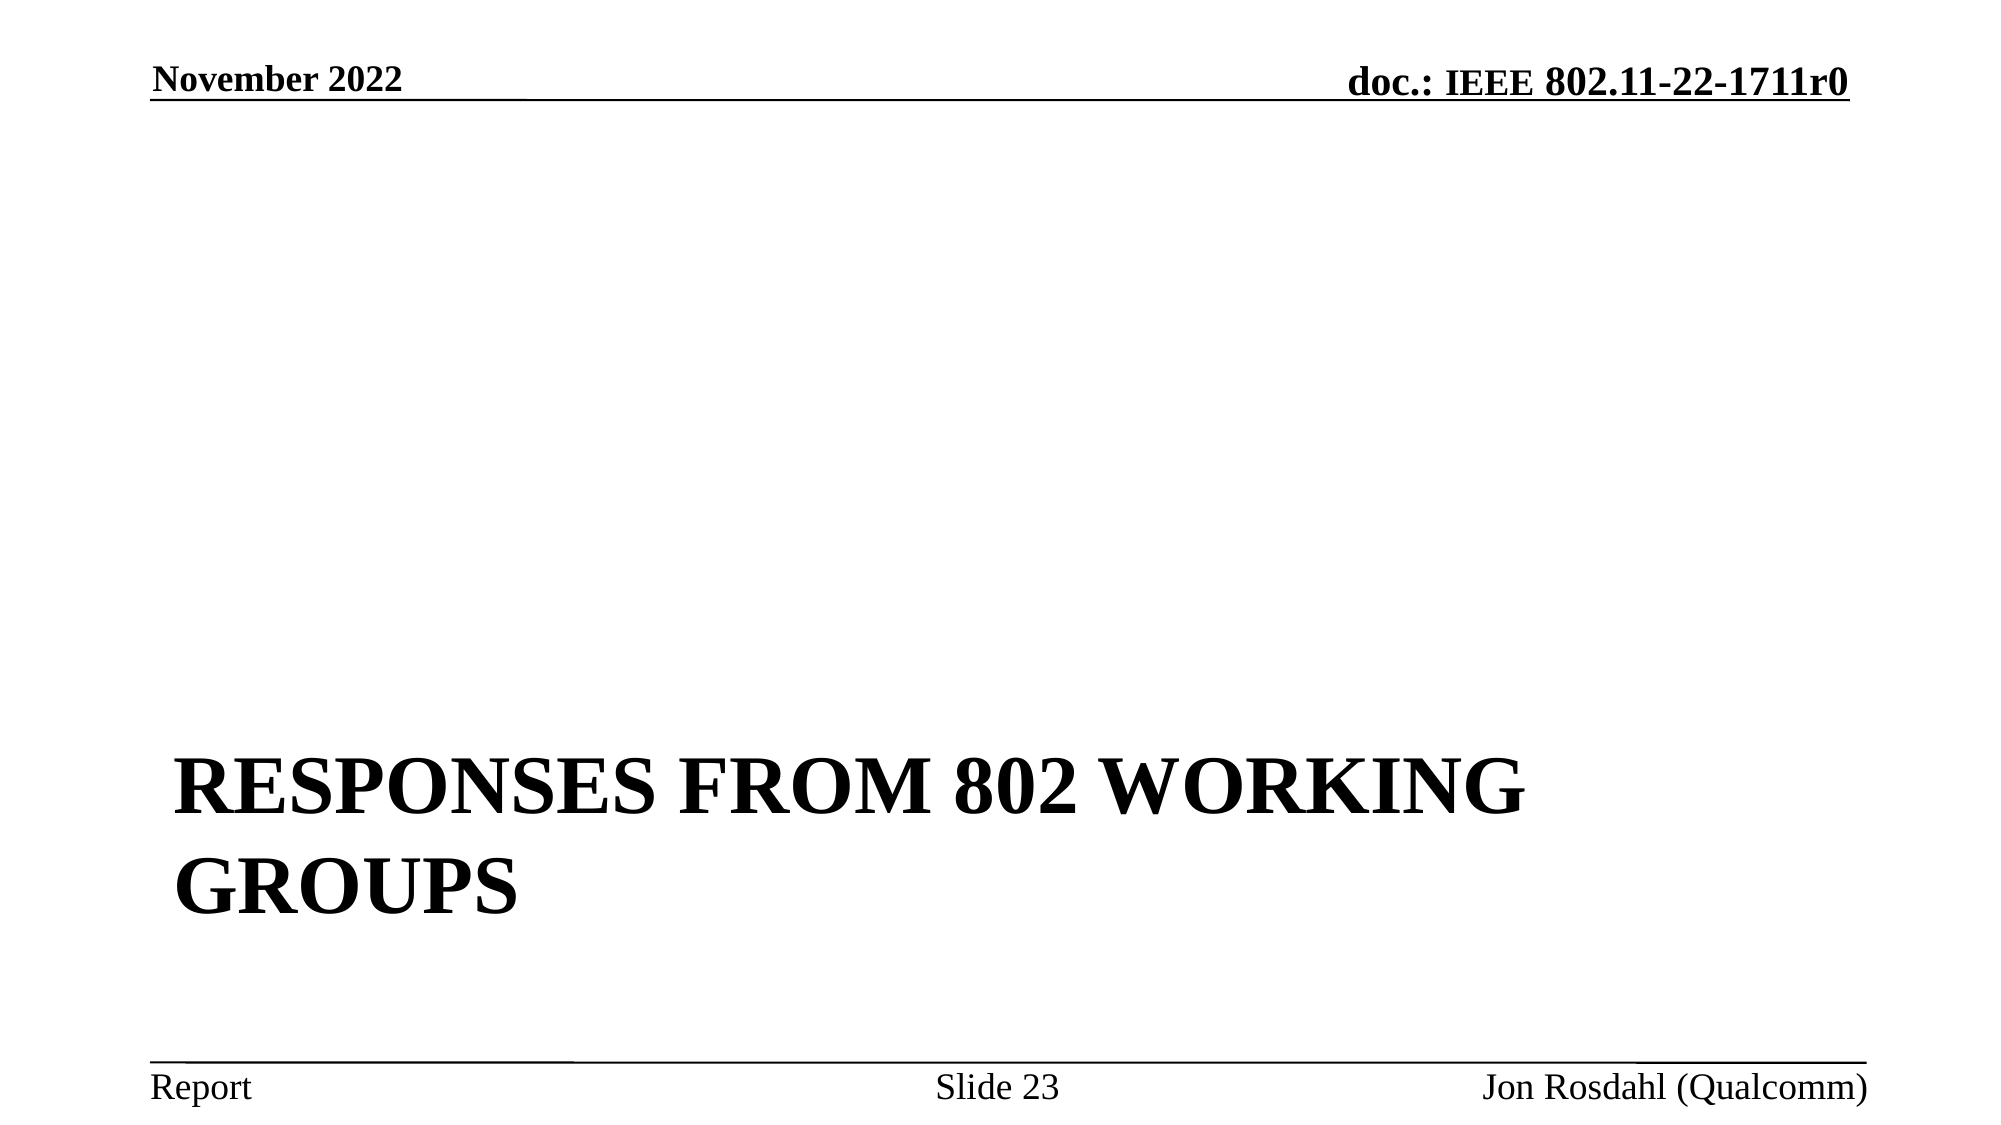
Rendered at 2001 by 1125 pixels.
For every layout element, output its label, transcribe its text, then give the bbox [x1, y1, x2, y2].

slide_number Slide 23 [928, 1061, 1067, 1123]
footer Jon Rosdahl (Qualcomm) [1424, 1061, 1869, 1108]
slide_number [152, 49, 434, 100]
title Responses from 802 Working Groups [157, 722, 1859, 947]
